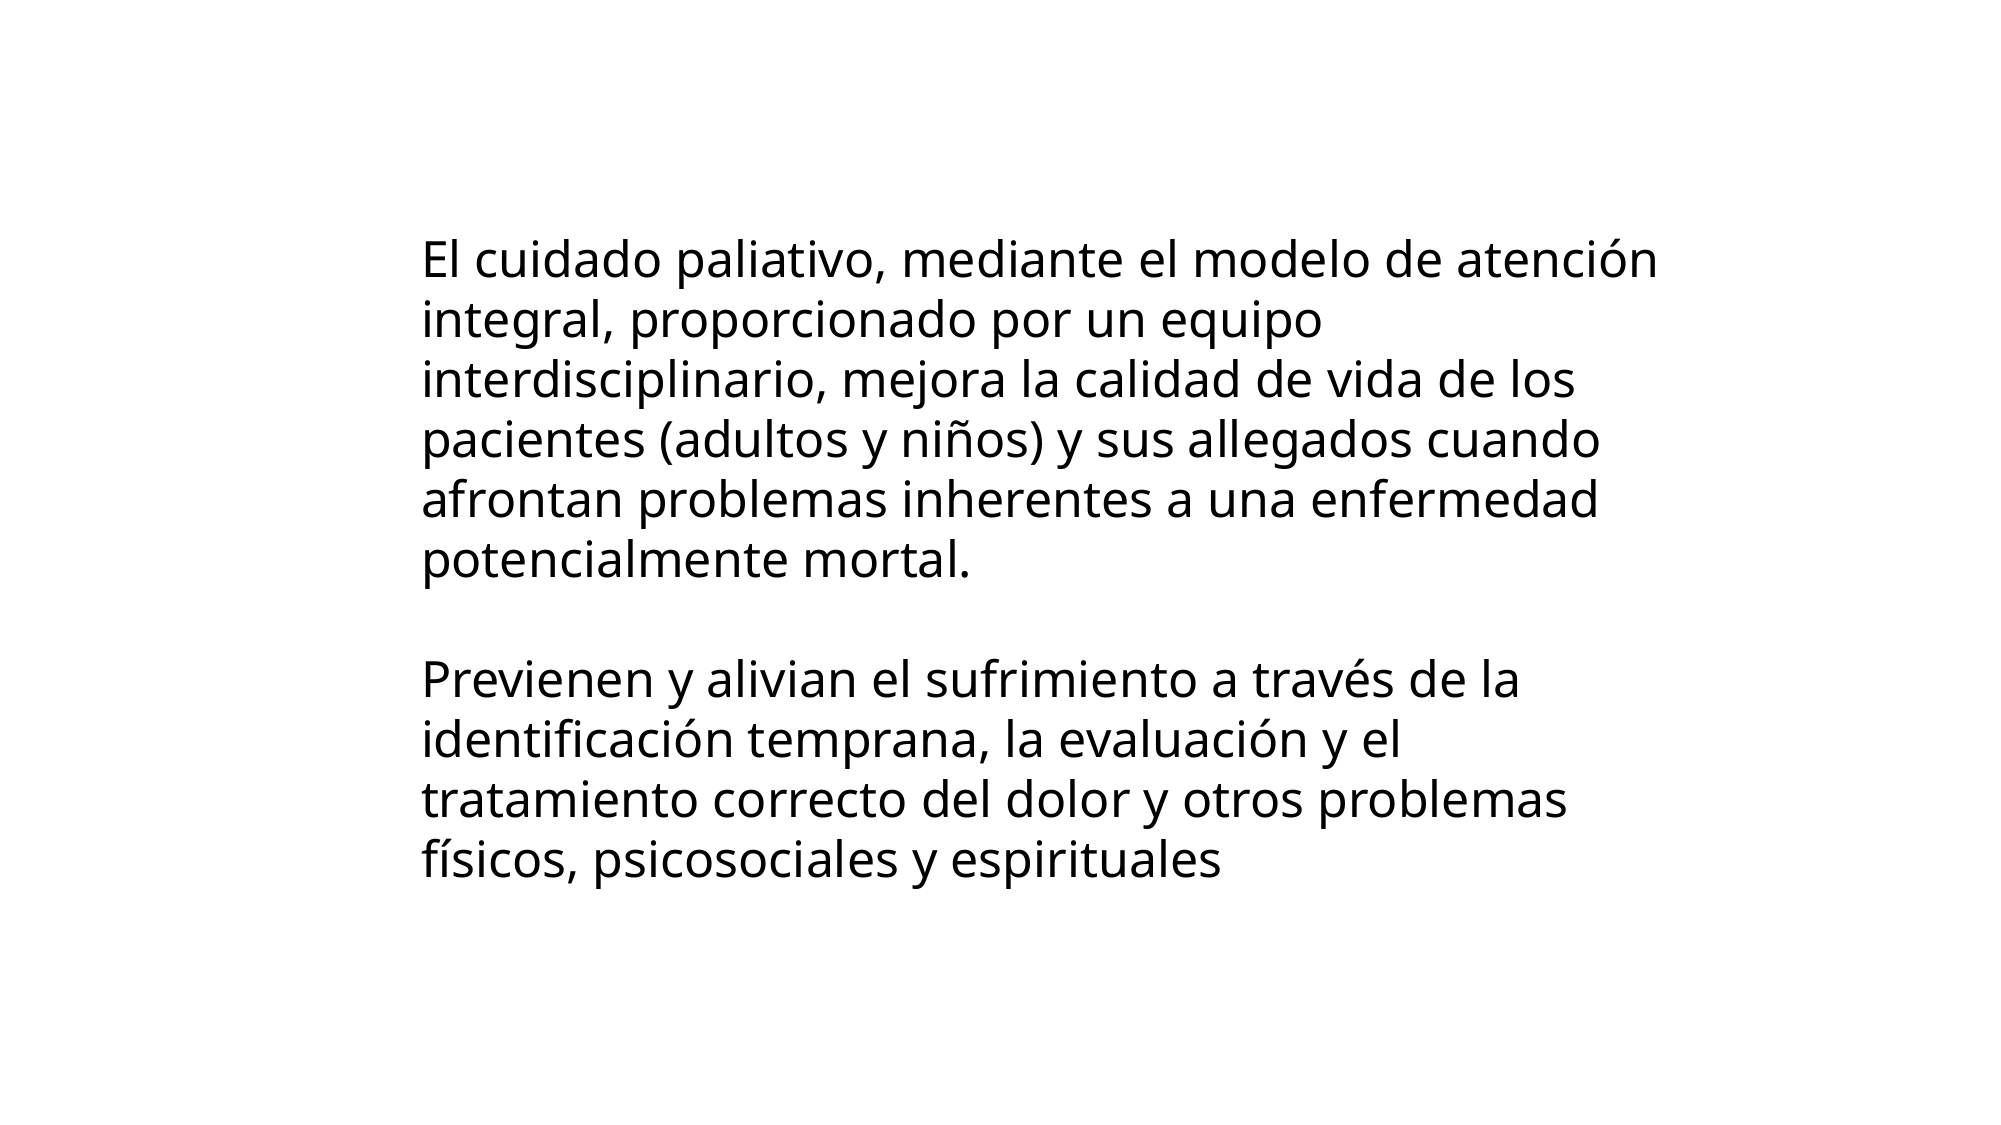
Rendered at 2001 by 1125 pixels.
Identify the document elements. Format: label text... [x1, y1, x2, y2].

text_box El cuidado paliativo, mediante el modelo de atención integral, proporcionado por un equipo interdisciplinario, mejora la calidad de vida de los pacientes (adultos y niños) y sus allegados cuando afrontan problemas inherentes a una enfermedad potencialmente mortal. Previenen y alivian el sufrimiento a través de la identificación temprana, la evaluación y el tratamiento correcto del dolor y otros problemas físicos, psicosociales y espirituales [406, 219, 1680, 895]
